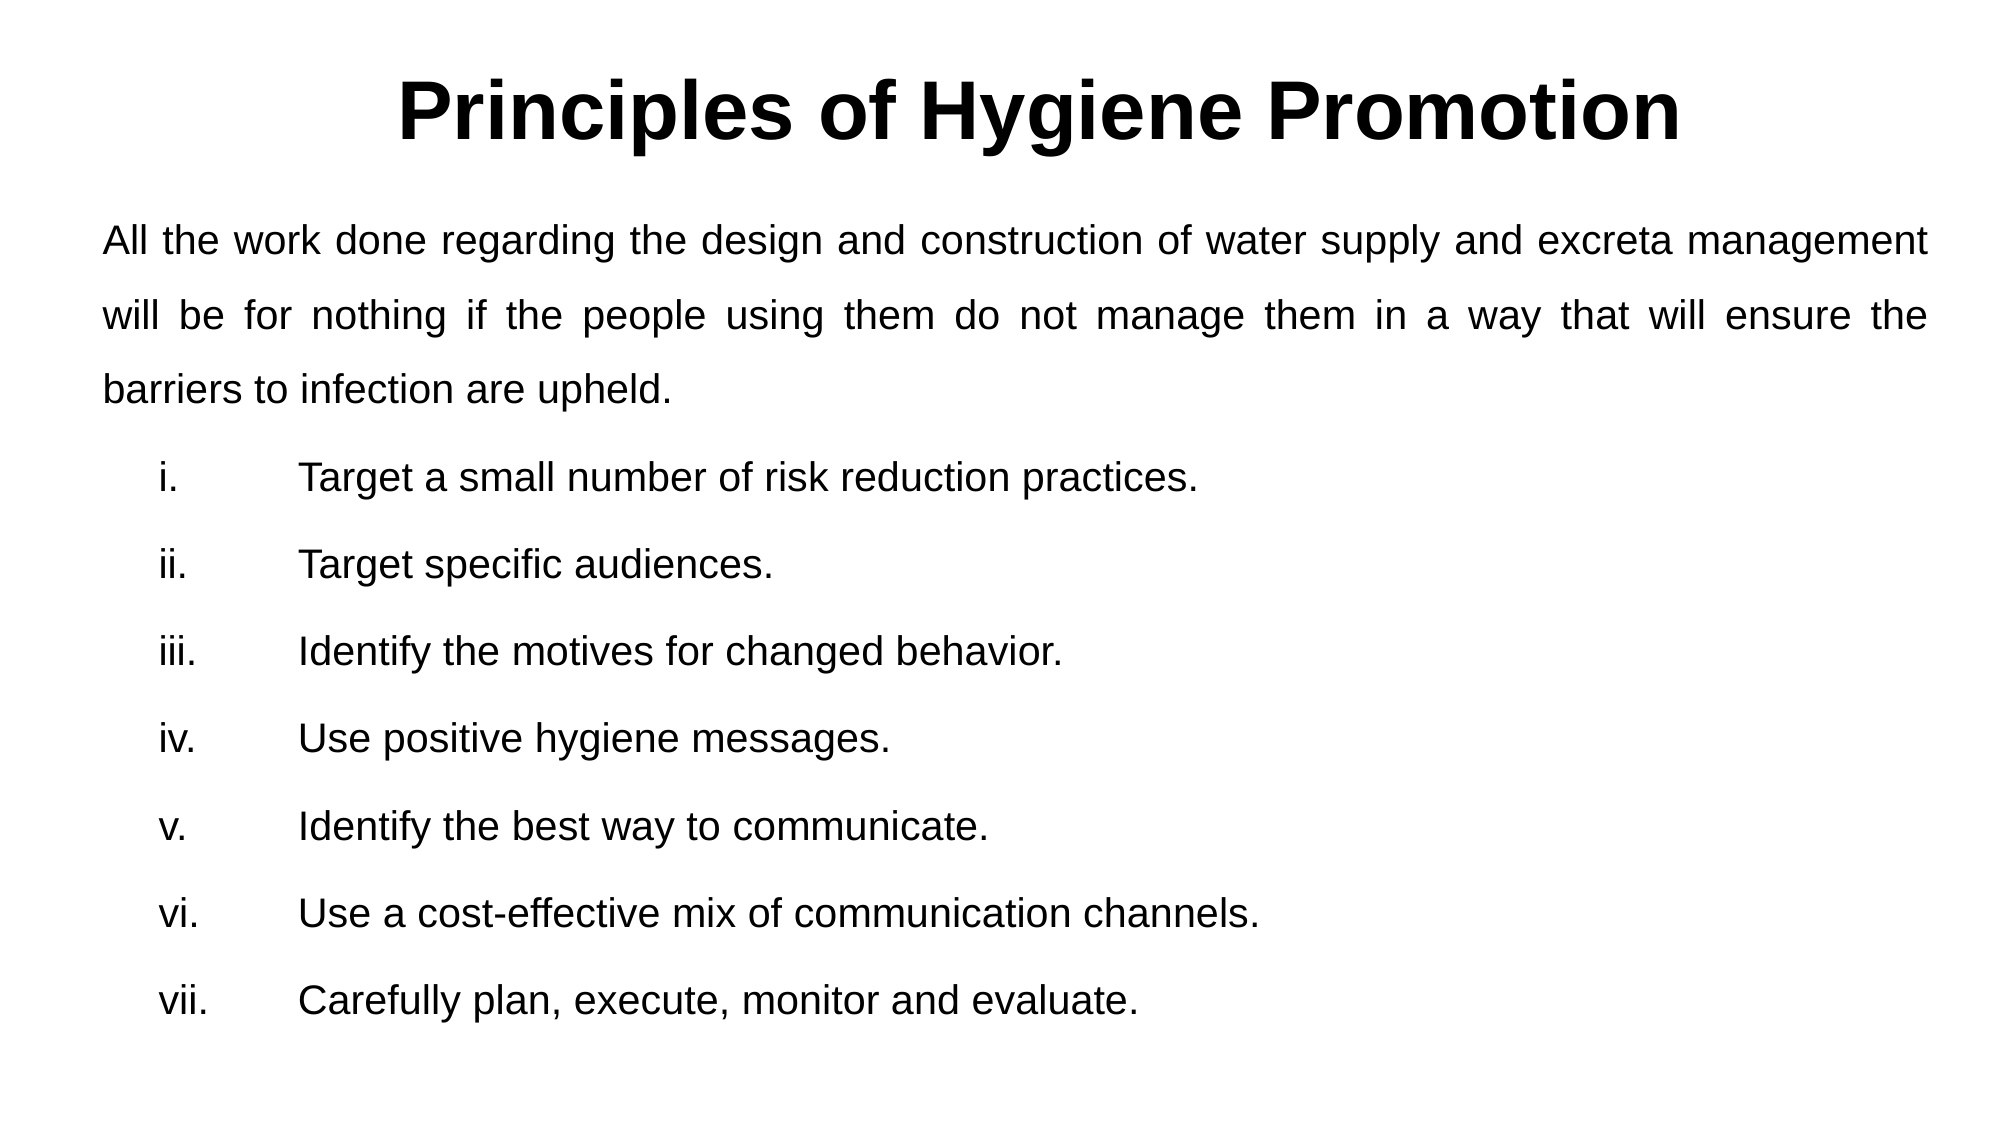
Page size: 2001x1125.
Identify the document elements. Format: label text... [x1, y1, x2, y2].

list All the work done regarding the design and construction of water supply and excreta management will be for nothing if the people using them do not manage them in a way that will ensure the barriers to infection are upheld. Target a small number of risk reduction practices. Target specific audiences. Identify the motives for changed behavior. Use positive hygiene messages. Identify the best way to communicate. Use a cost-effective mix of communication channels. Carefully plan, execute, monitor and evaluate. [87, 181, 1944, 1035]
text_box [56, 39, 1944, 265]
